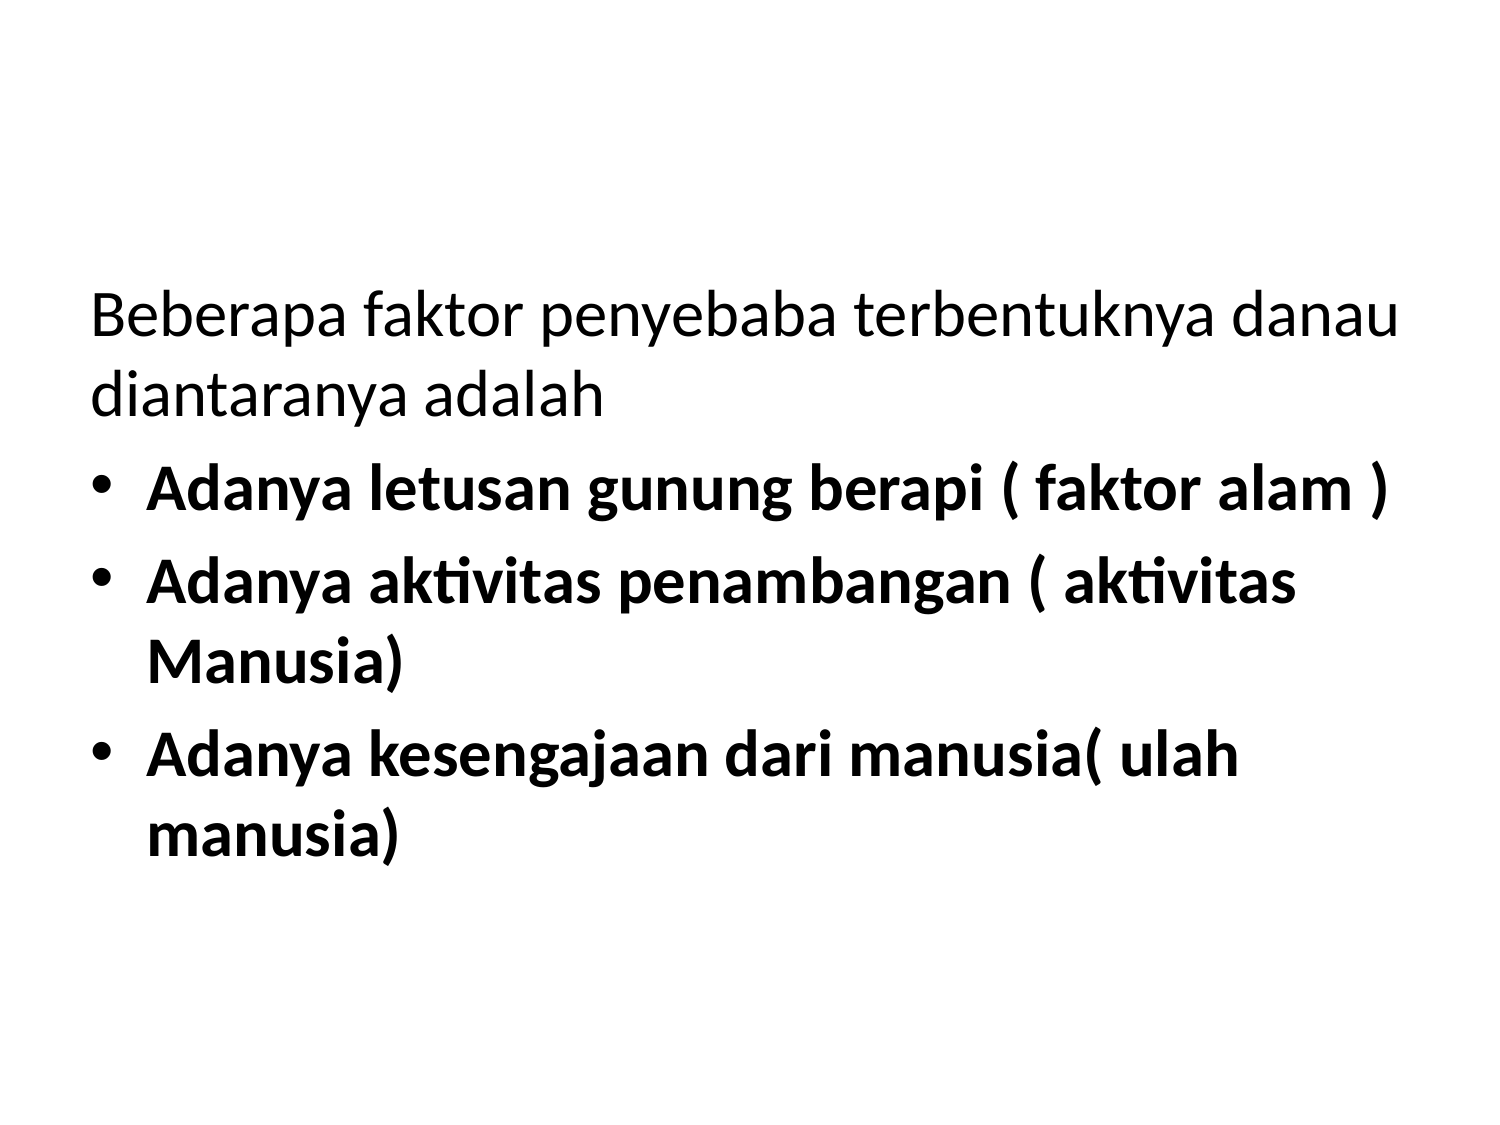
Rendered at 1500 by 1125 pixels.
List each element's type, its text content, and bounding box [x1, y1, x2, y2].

list Beberapa faktor penyebaba terbentuknya danau diantaranya adalah Adanya letusan gunung berapi ( faktor alam ) Adanya aktivitas penambangan ( aktivitas Manusia) Adanya kesengajaan dari manusia( ulah manusia) [75, 262, 1425, 1005]
